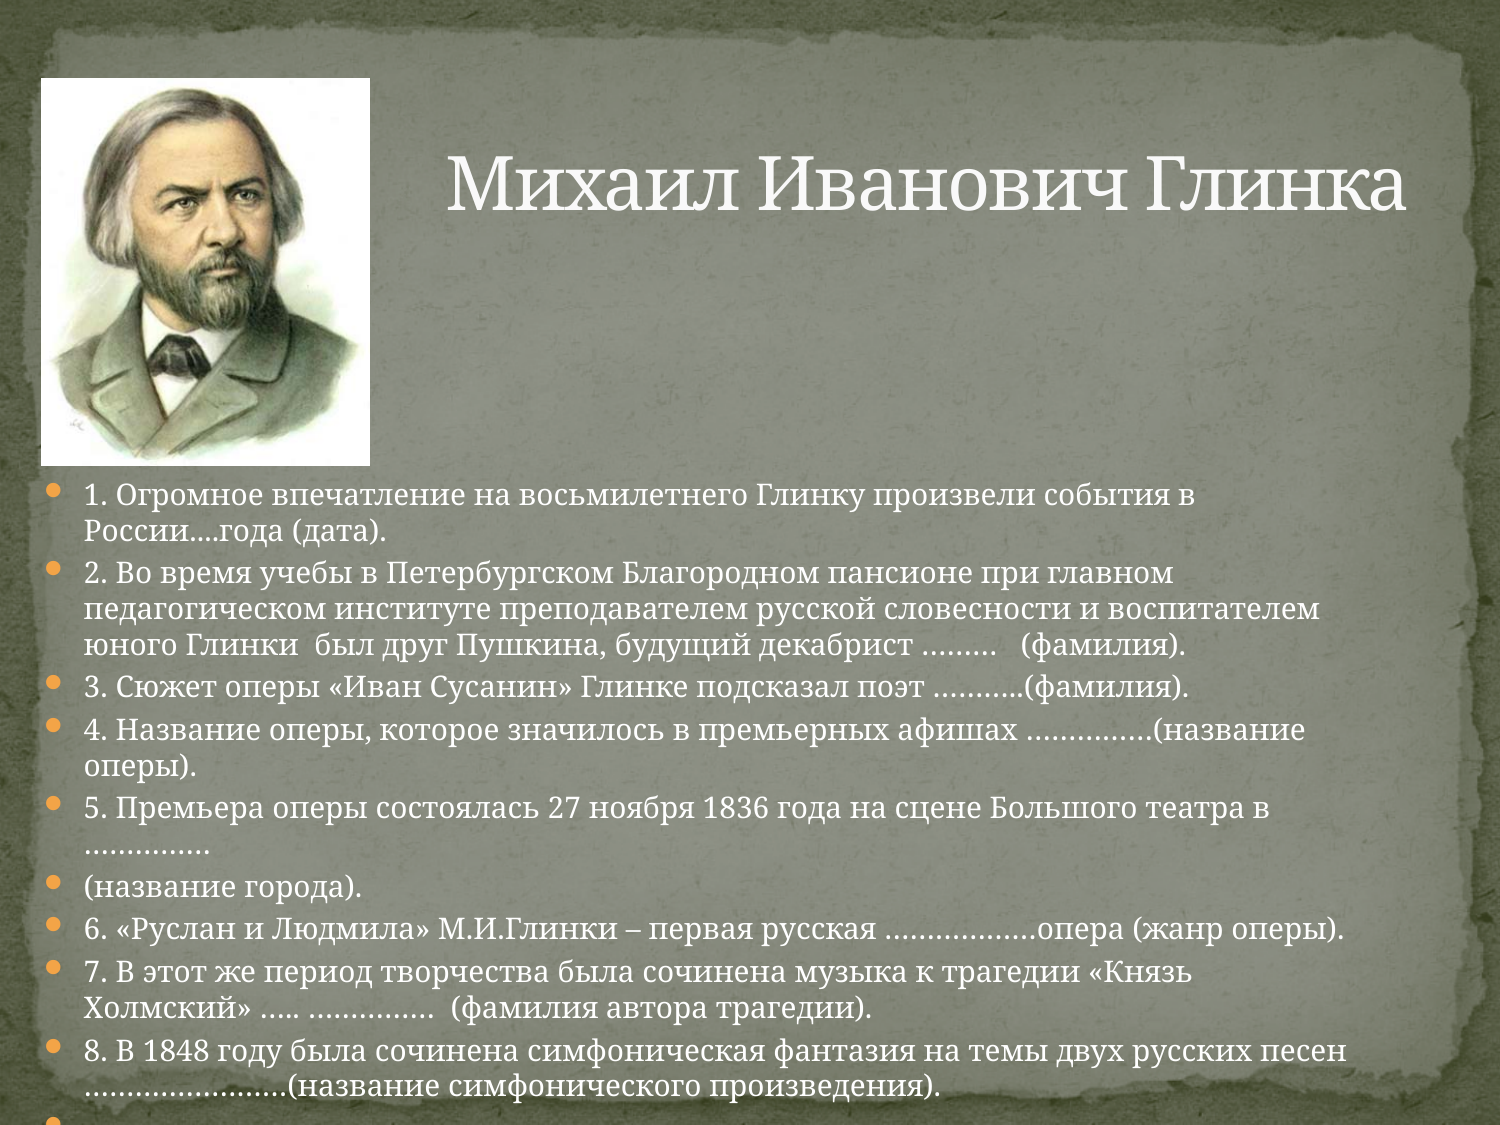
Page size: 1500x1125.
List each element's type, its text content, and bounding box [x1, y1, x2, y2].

picture [41, 78, 370, 466]
title Михаил Иванович Глинка [431, 125, 1425, 233]
list 1. Огромное впечатление на восьмилетнего Глинку произвели события в России....года (дата). 2. Во время учебы в Петербургском Благородном пансионе при главном педагогическом институте преподавателем русской словесности и воспитателем юного Глинки был друг Пушкина, будущий декабрист ……… (фамилия). 3. Сюжет оперы «Иван Сусанин» Глинке подсказал поэт ………..(фамилия). 4. Название оперы, которое значилось в премьерных афишах ……………(название оперы). 5. Премьера оперы состоялась 27 ноября 1836 года на сцене Большого театра в …………… (название города). 6. «Руслан и Людмила» М.И.Глинки – первая русская ………………опера (жанр оперы). 7. В этот же период творчества была сочинена музыка к трагедии «Князь Холмский» ….. …………… (фамилия автора трагедии). 8. В 1848 году была сочинена симфоническая фантазия на темы двух русских песен ……………………(название симфонического произведения). [29, 468, 1380, 1125]
